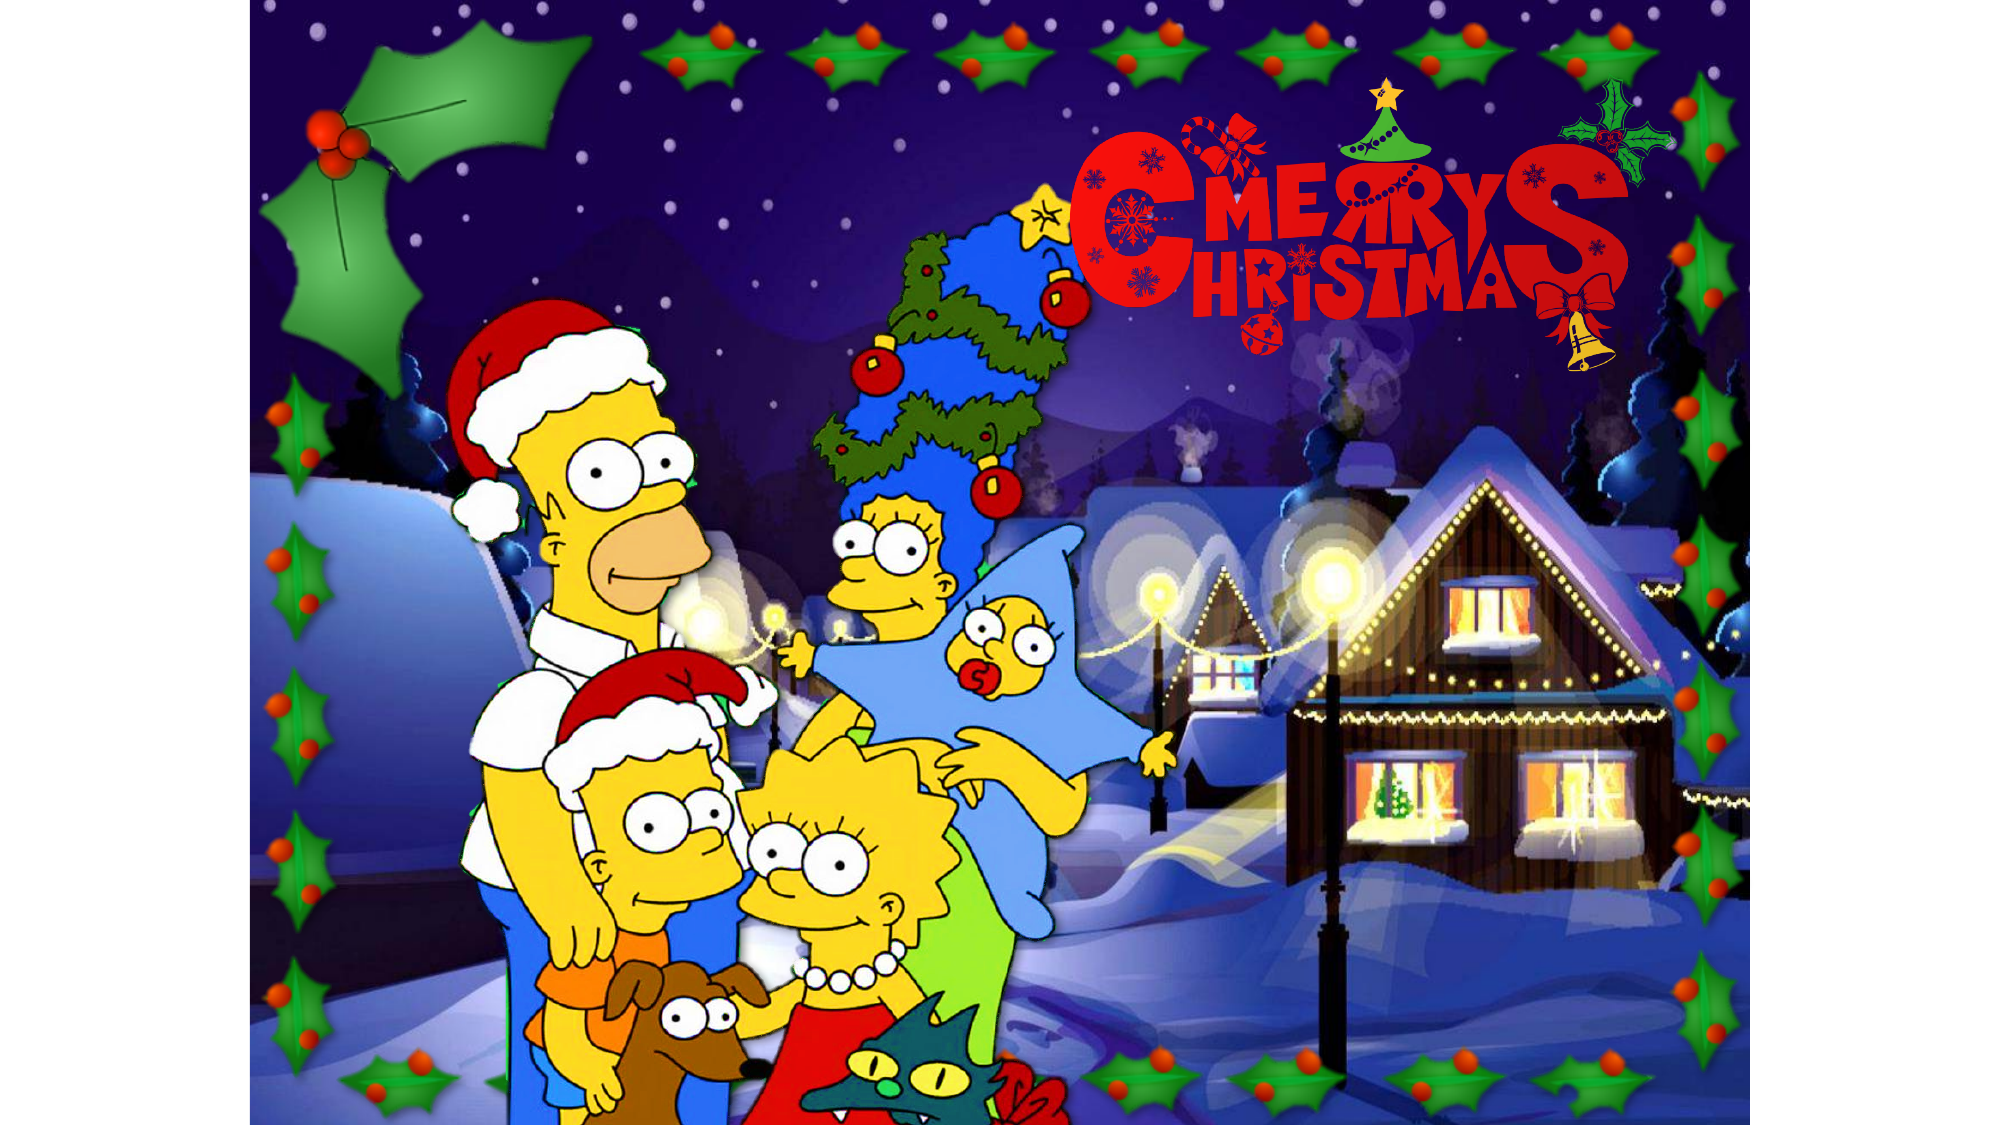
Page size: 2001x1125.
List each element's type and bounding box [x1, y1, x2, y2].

picture [249, 0, 1750, 1125]
